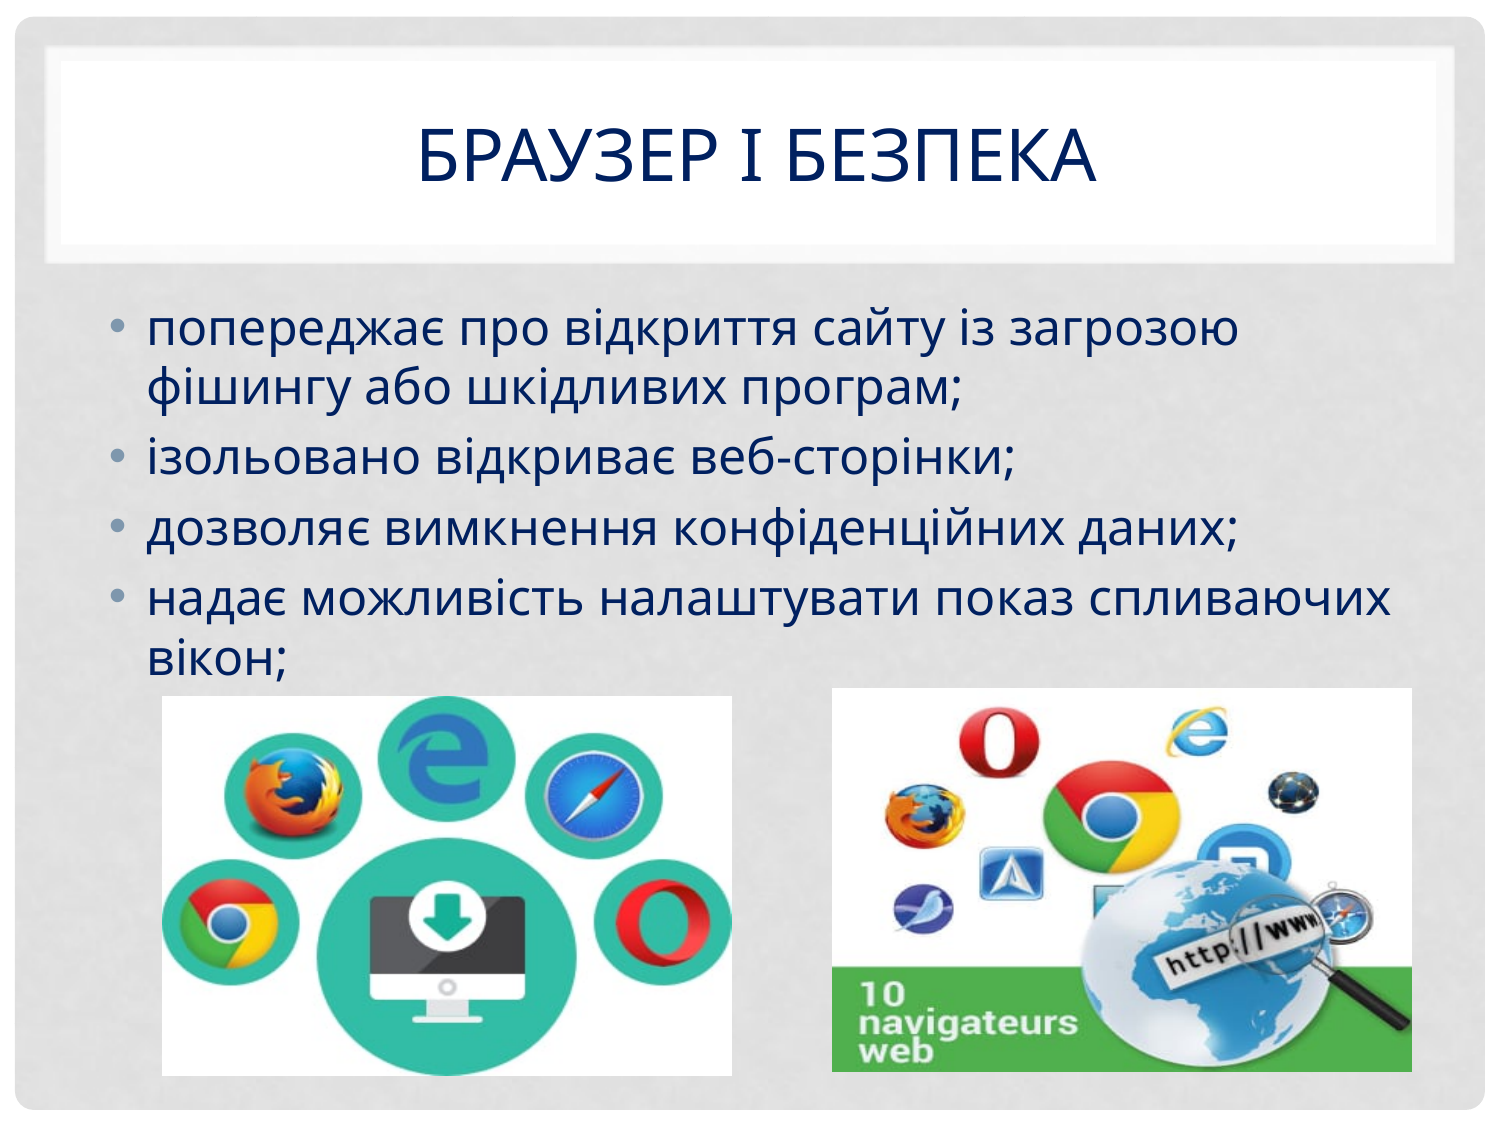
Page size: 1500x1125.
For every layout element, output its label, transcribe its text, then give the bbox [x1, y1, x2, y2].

picture [162, 696, 732, 1076]
picture [832, 687, 1412, 1073]
title Браузер і безпека [69, 66, 1425, 238]
list попереджає про відкриття сайту із загрозою фішингу або шкідливих програм; ізольовано відкриває веб-сторінки; дозволяє вимкнення конфіденційних даних; надає можливість налаштувати показ спливаючих вікон; [75, 287, 1425, 1005]
